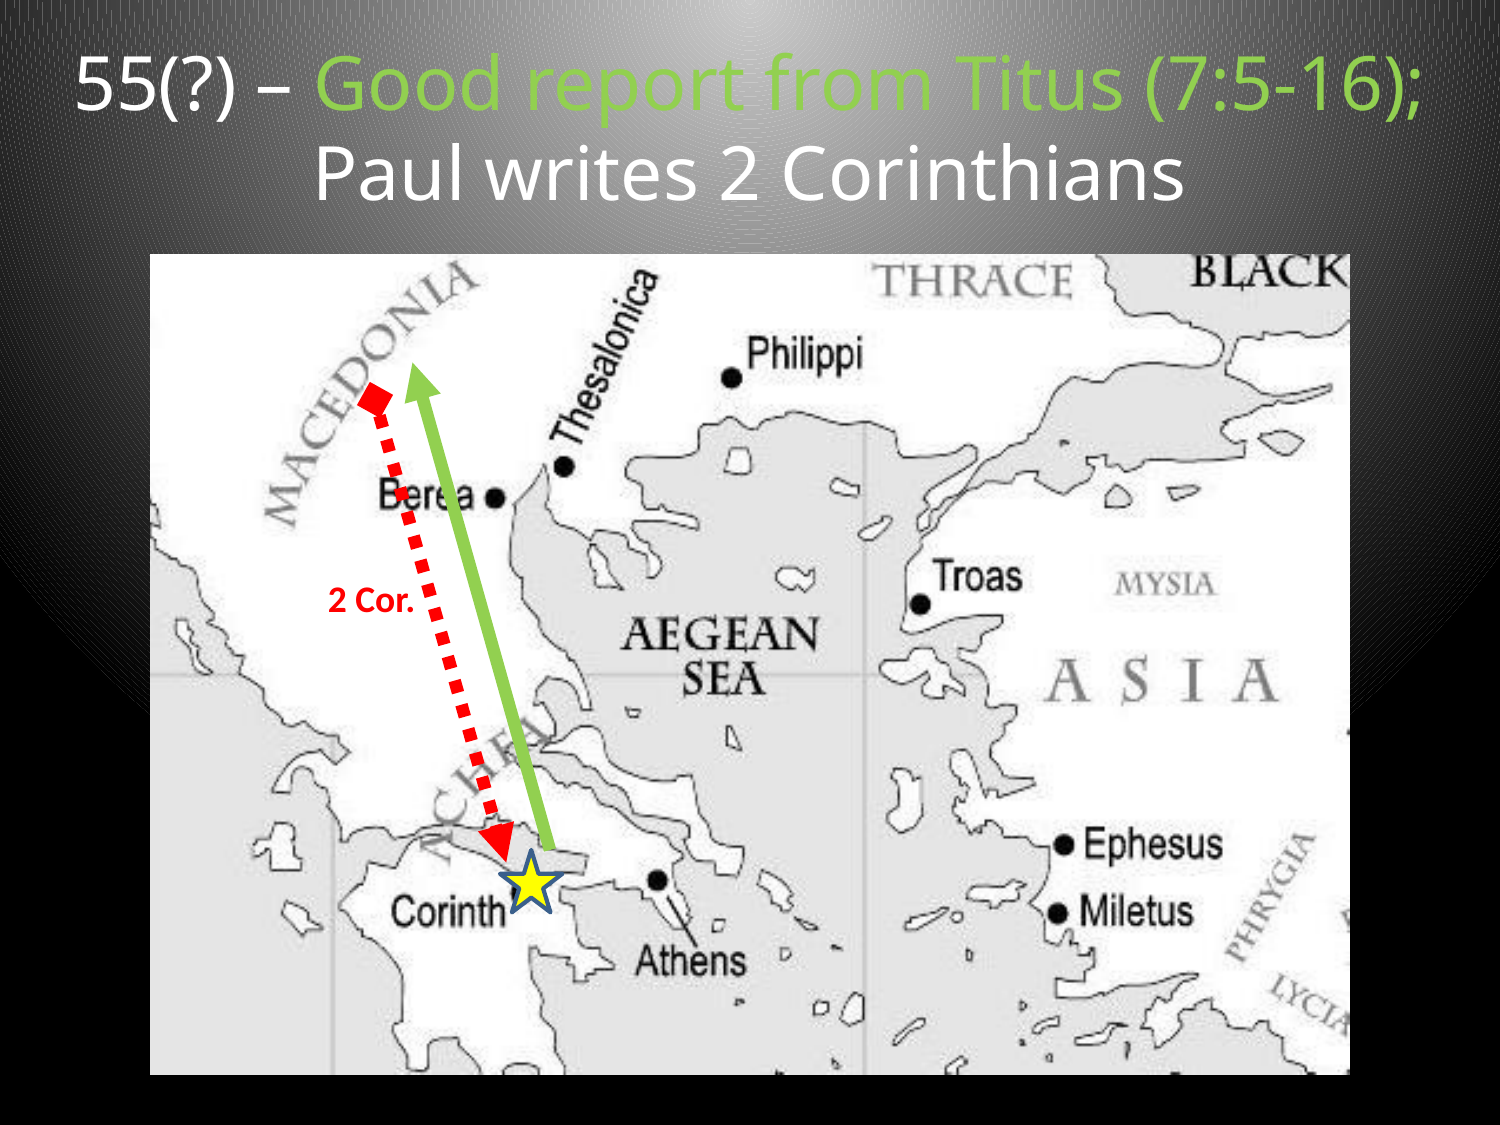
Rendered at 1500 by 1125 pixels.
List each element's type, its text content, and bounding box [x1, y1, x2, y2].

title 55(?) – Good report from Titus (7:5-16); Paul writes 2 Corinthians [0, 0, 1500, 250]
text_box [374, 399, 507, 863]
picture [149, 254, 1351, 1076]
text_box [412, 362, 551, 851]
